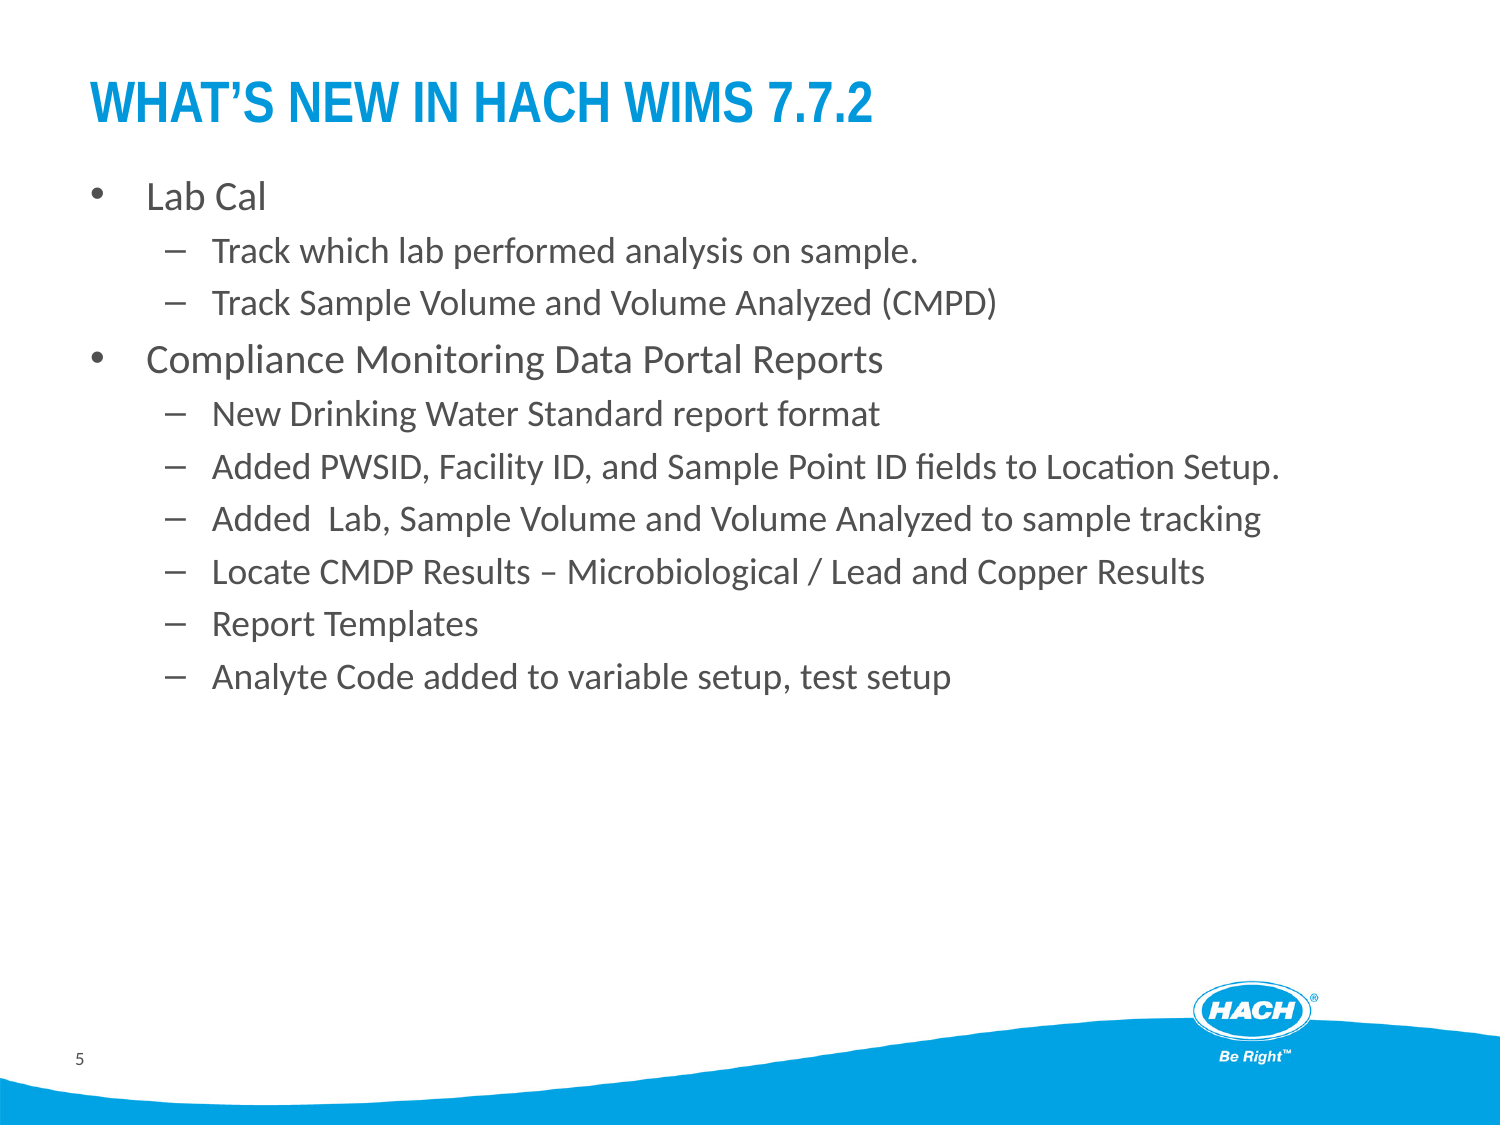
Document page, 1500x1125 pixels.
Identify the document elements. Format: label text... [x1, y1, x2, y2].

picture [1259, 1057, 1265, 1064]
slide_number 5 [75, 1028, 139, 1088]
picture [1220, 1051, 1238, 1061]
picture [0, 0, 1500, 1105]
title What’s new in hach wims 7.7.2 [75, 13, 1425, 160]
list Lab Cal Track which lab performed analysis on sample. Track Sample Volume and Volume Analyzed (CMPD) Compliance Monitoring Data Portal Reports New Drinking Water Standard report format Added PWSID, Facility ID, and Sample Point ID fields to Location Setup. Added Lab, Sample Volume and Volume Analyzed to sample tracking Locate CMDP Results – Microbiological / Lead and Copper Results Report Templates Analyte Code added to variable setup, test setup [75, 160, 1447, 965]
picture [1244, 1051, 1252, 1061]
